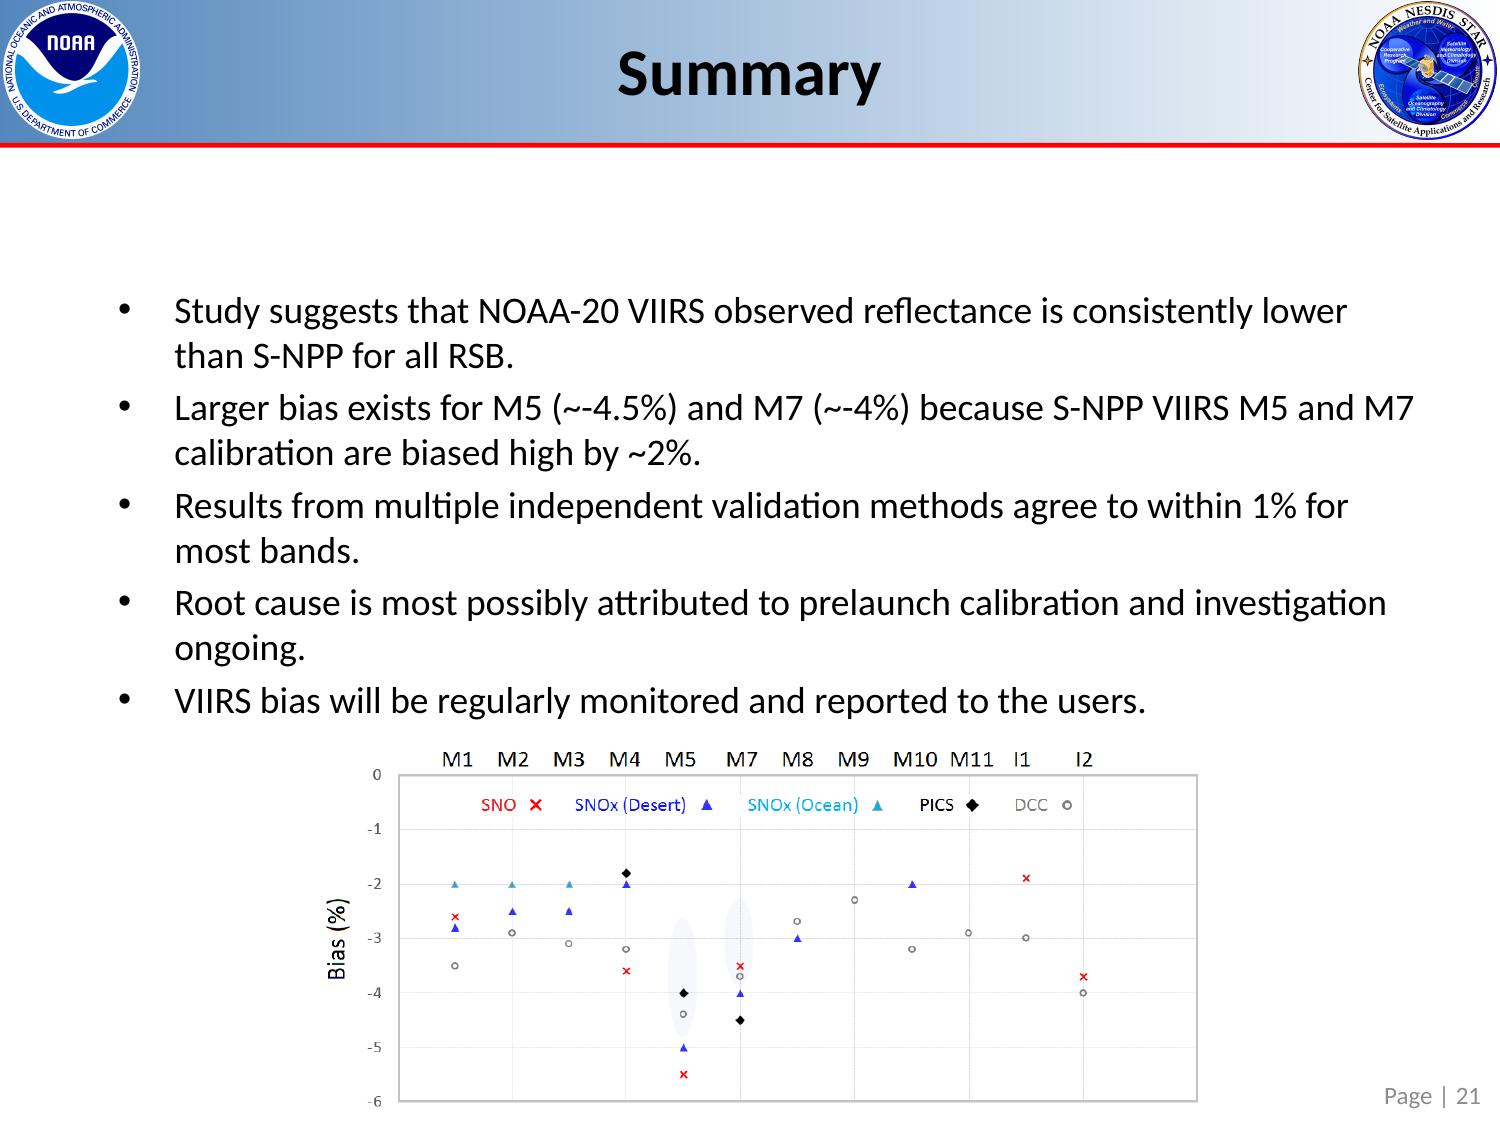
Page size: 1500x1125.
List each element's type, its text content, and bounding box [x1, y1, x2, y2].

picture [3, 1, 103, 139]
picture [321, 744, 1203, 1107]
slide_number 21 [1146, 1065, 1497, 1125]
list Study suggests that NOAA-20 VIIRS observed reflectance is consistently lower than S-NPP for all RSB. Larger bias exists for M5 (~-4.5%) and M7 (~-4%) because S-NPP VIIRS M5 and M7 calibration are biased high by ~2%. Results from multiple independent validation methods agree to within 1% for most bands. Root cause is most possibly attributed to prelaunch calibration and investigation ongoing. VIIRS bias will be regularly monitored and reported to the users. [103, 278, 1443, 596]
picture [1397, 1, 1497, 140]
title Summary [103, 0, 1397, 151]
